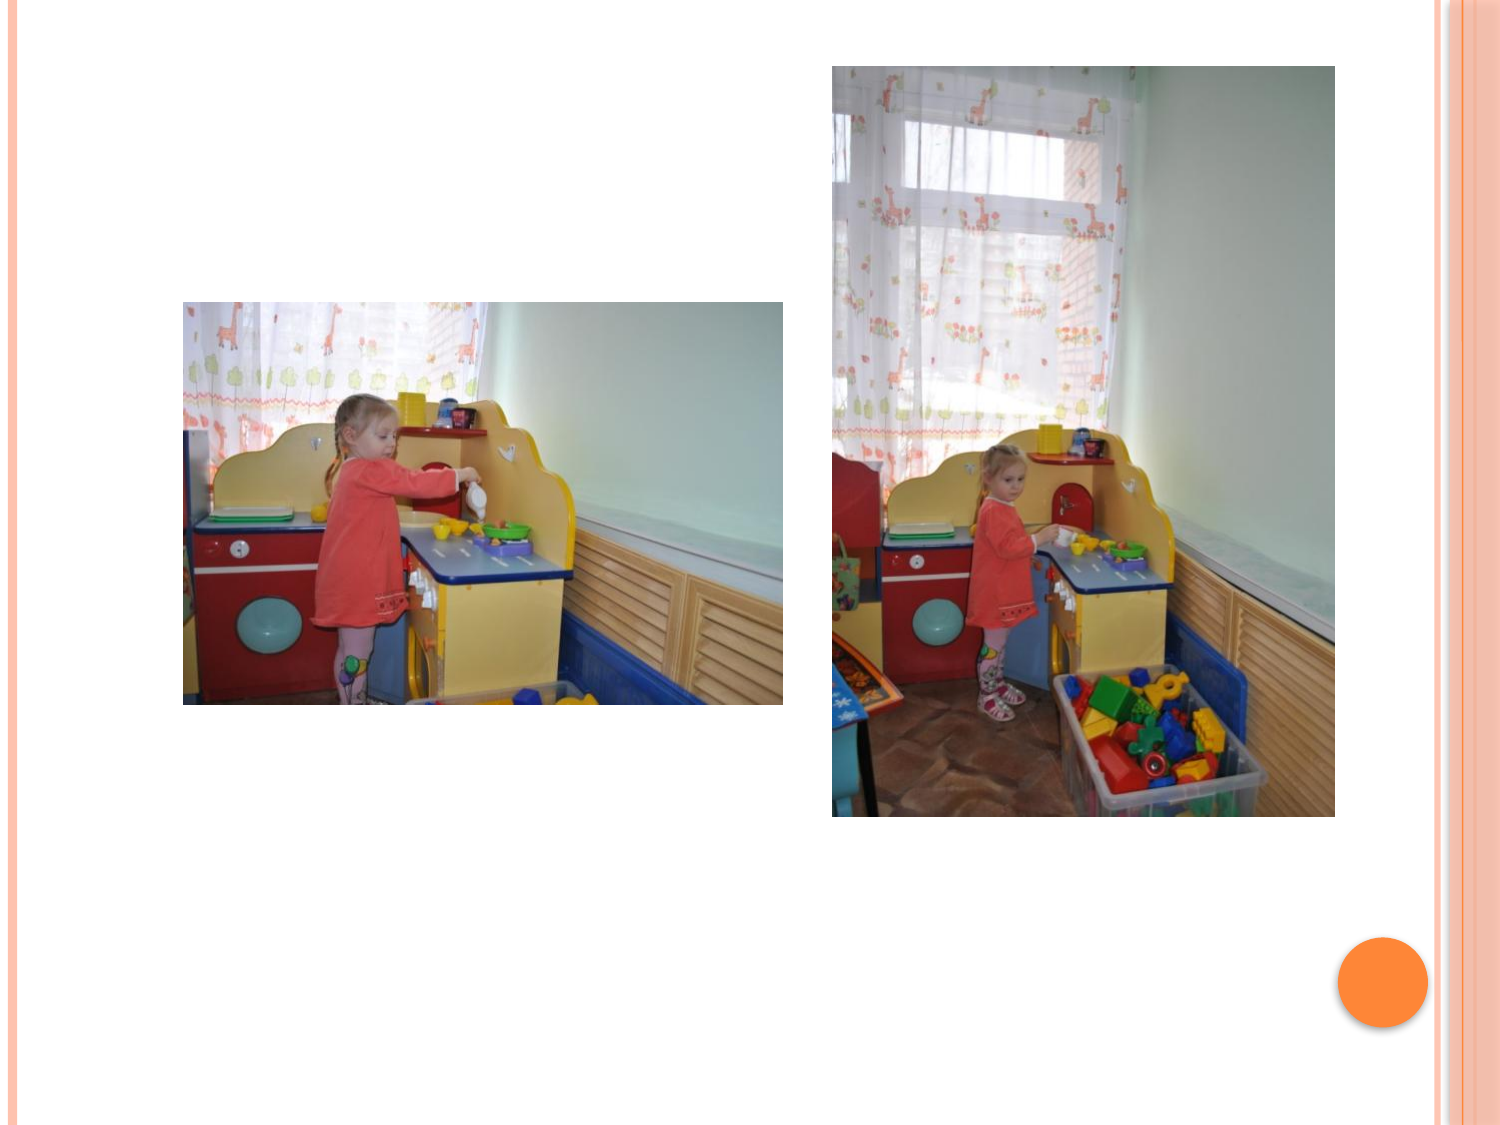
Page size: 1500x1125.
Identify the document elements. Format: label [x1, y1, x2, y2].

list [182, 302, 784, 705]
list [832, 65, 1336, 817]
